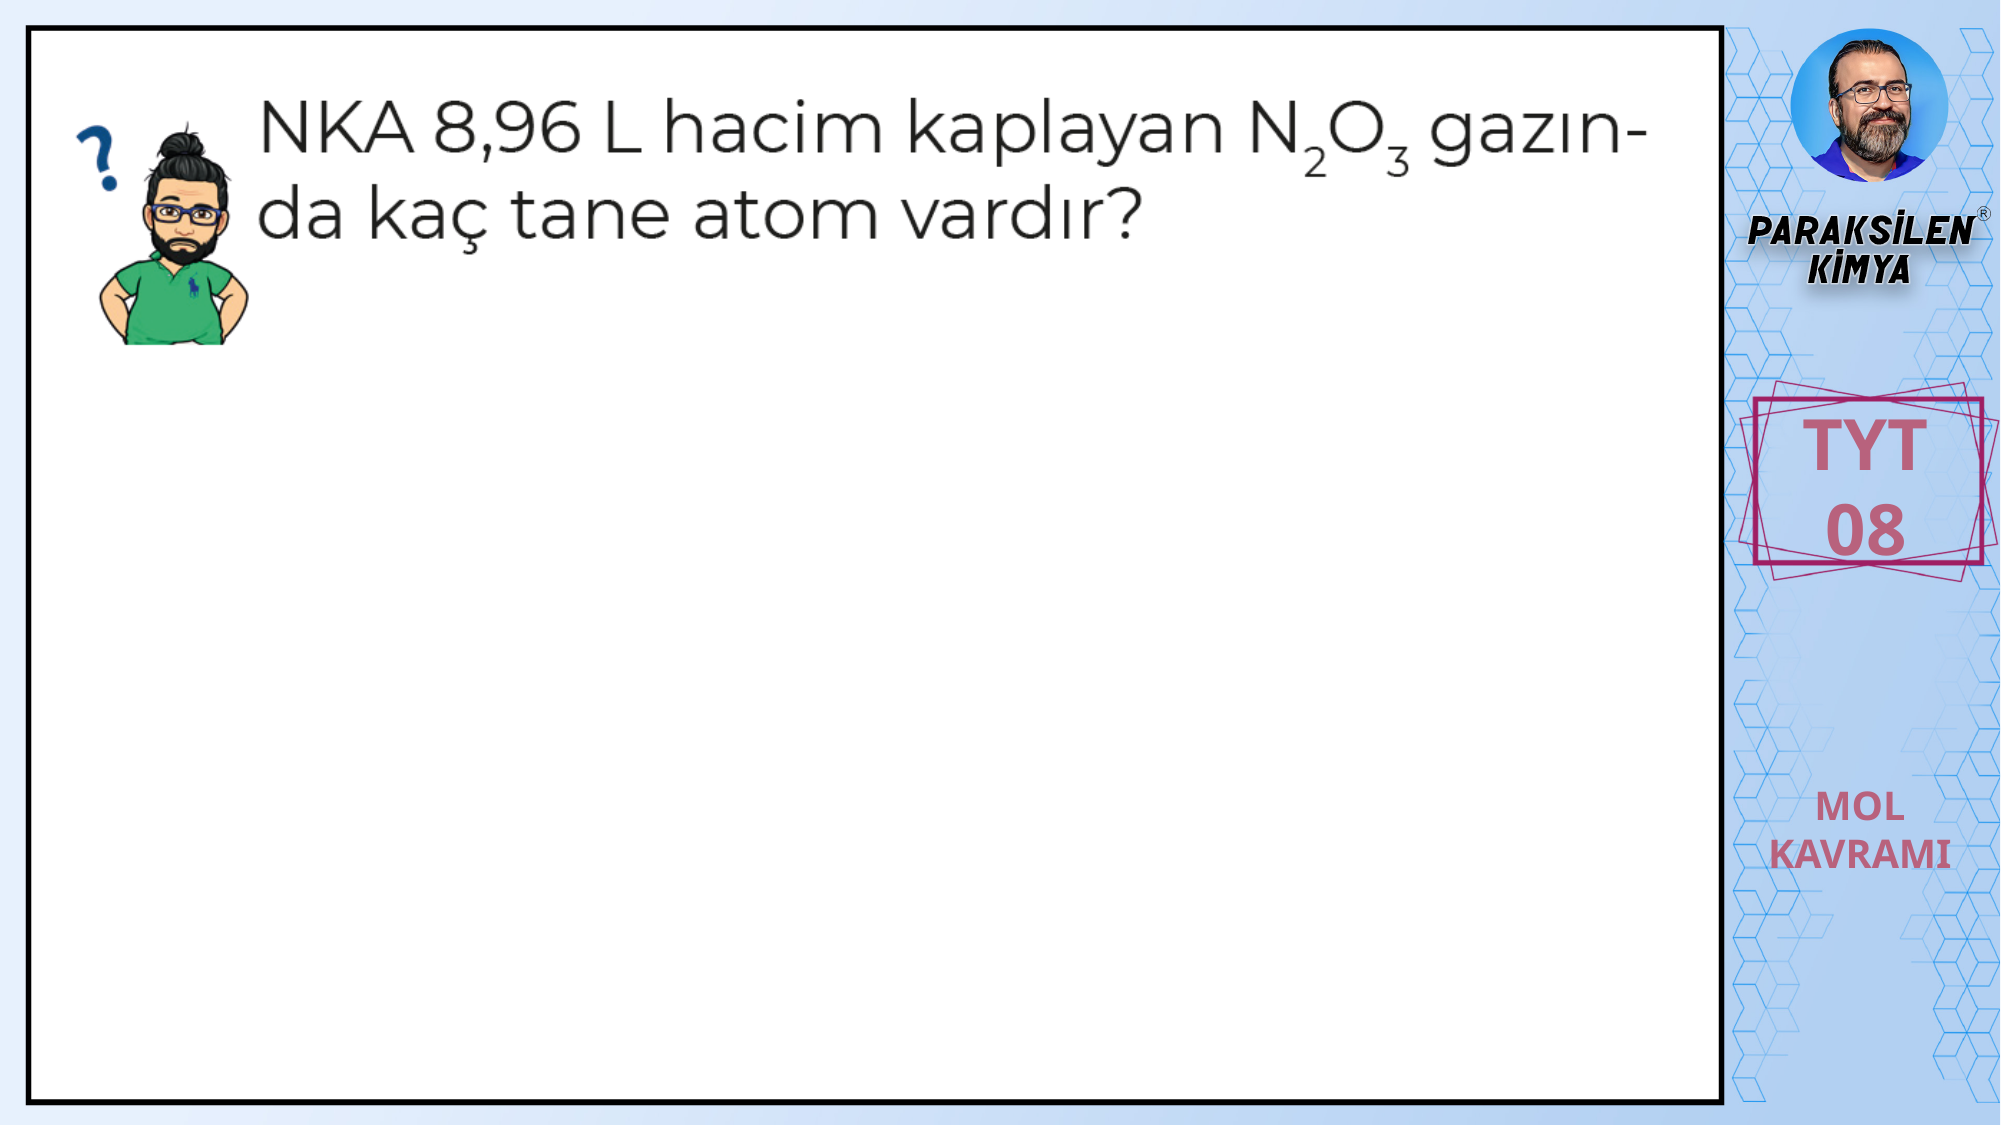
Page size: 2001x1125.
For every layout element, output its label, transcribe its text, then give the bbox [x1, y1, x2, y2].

text_box MOL KAVRAMI [1719, 773, 2000, 884]
picture [0, 0, 2001, 1125]
text_box TYT 08 [1755, 392, 1977, 577]
